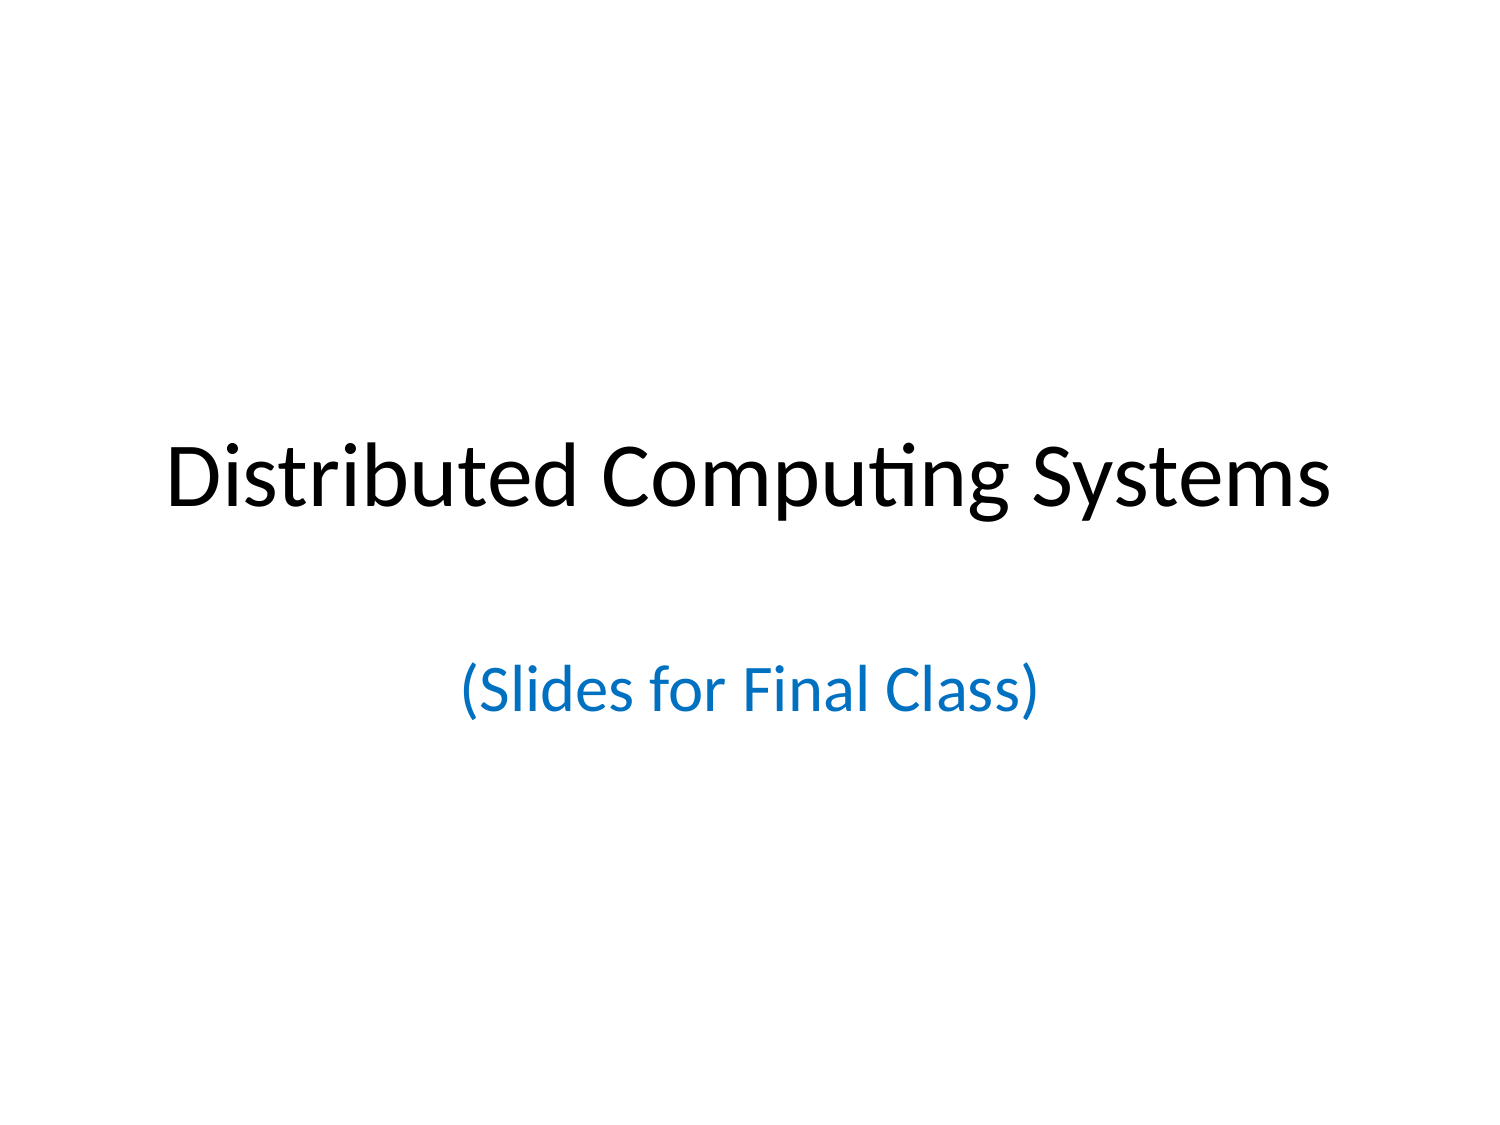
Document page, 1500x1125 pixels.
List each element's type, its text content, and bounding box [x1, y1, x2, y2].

subtitle (Slides for Final Class) [225, 637, 1275, 925]
title Distributed Computing Systems [112, 349, 1388, 591]
